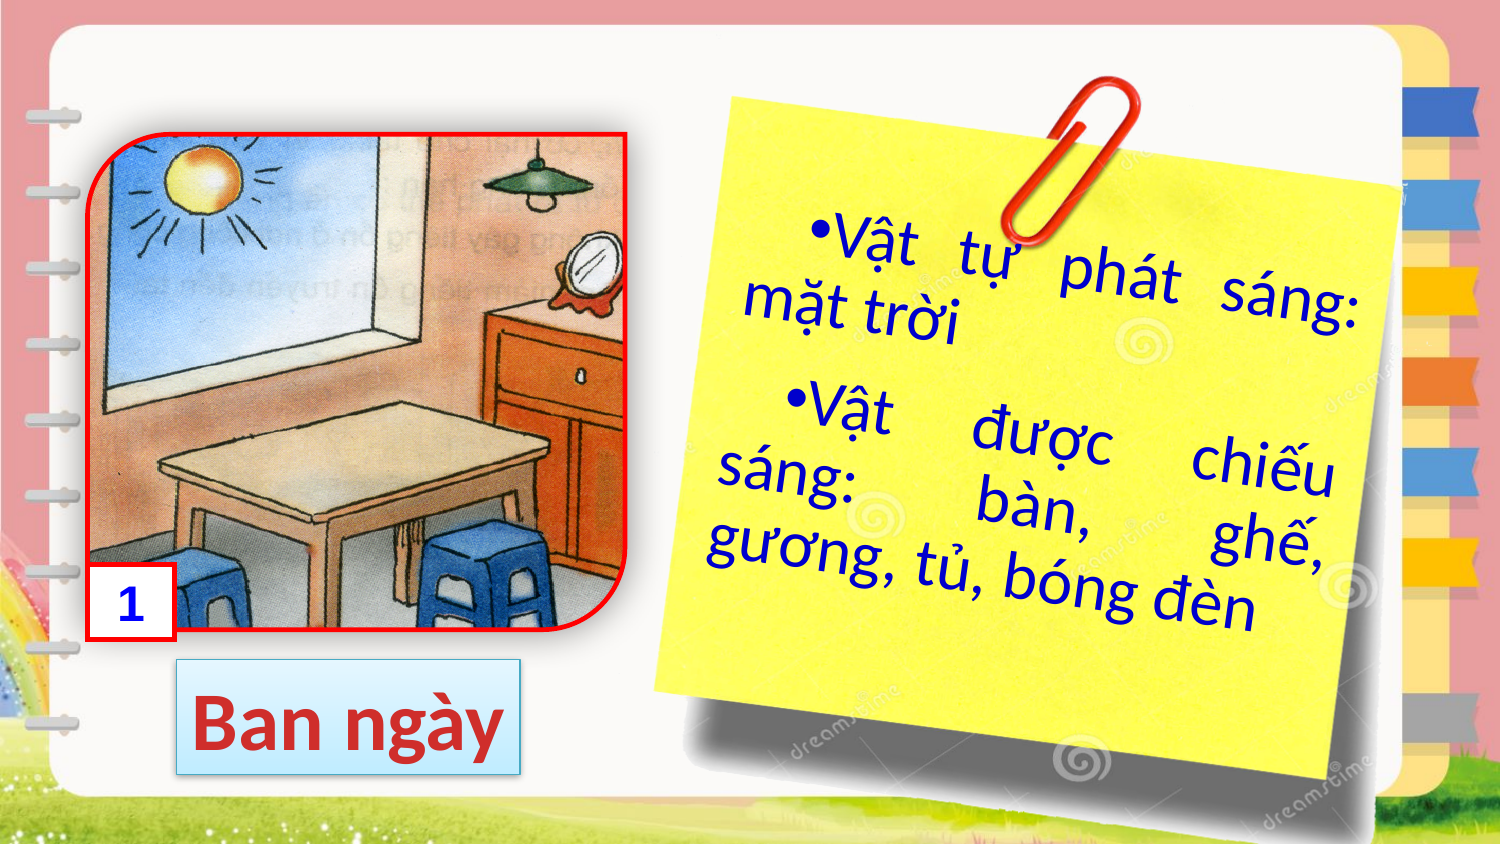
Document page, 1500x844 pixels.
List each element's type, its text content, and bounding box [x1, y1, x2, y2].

text_box Ban ngày [176, 659, 521, 775]
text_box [87, 134, 626, 635]
picture [0, 0, 1500, 844]
